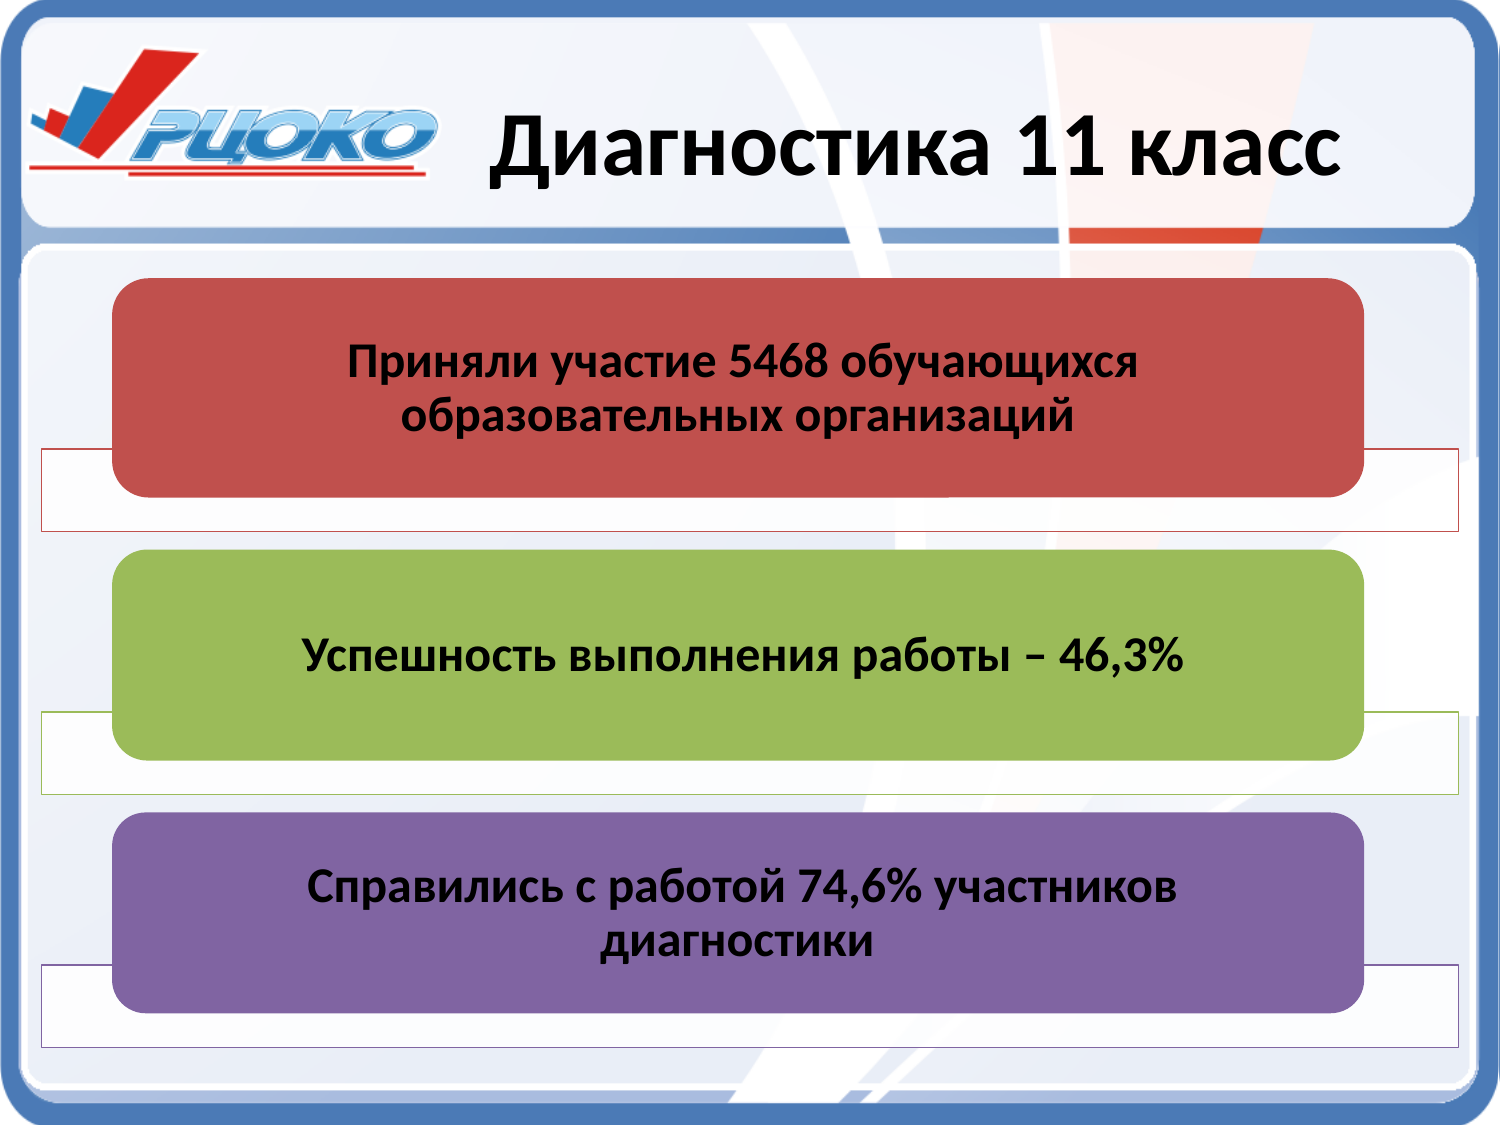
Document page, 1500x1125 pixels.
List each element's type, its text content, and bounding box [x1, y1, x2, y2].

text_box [41, 266, 1459, 1059]
title Диагностика 11 класс [407, 45, 1425, 233]
picture [0, 0, 1500, 1125]
